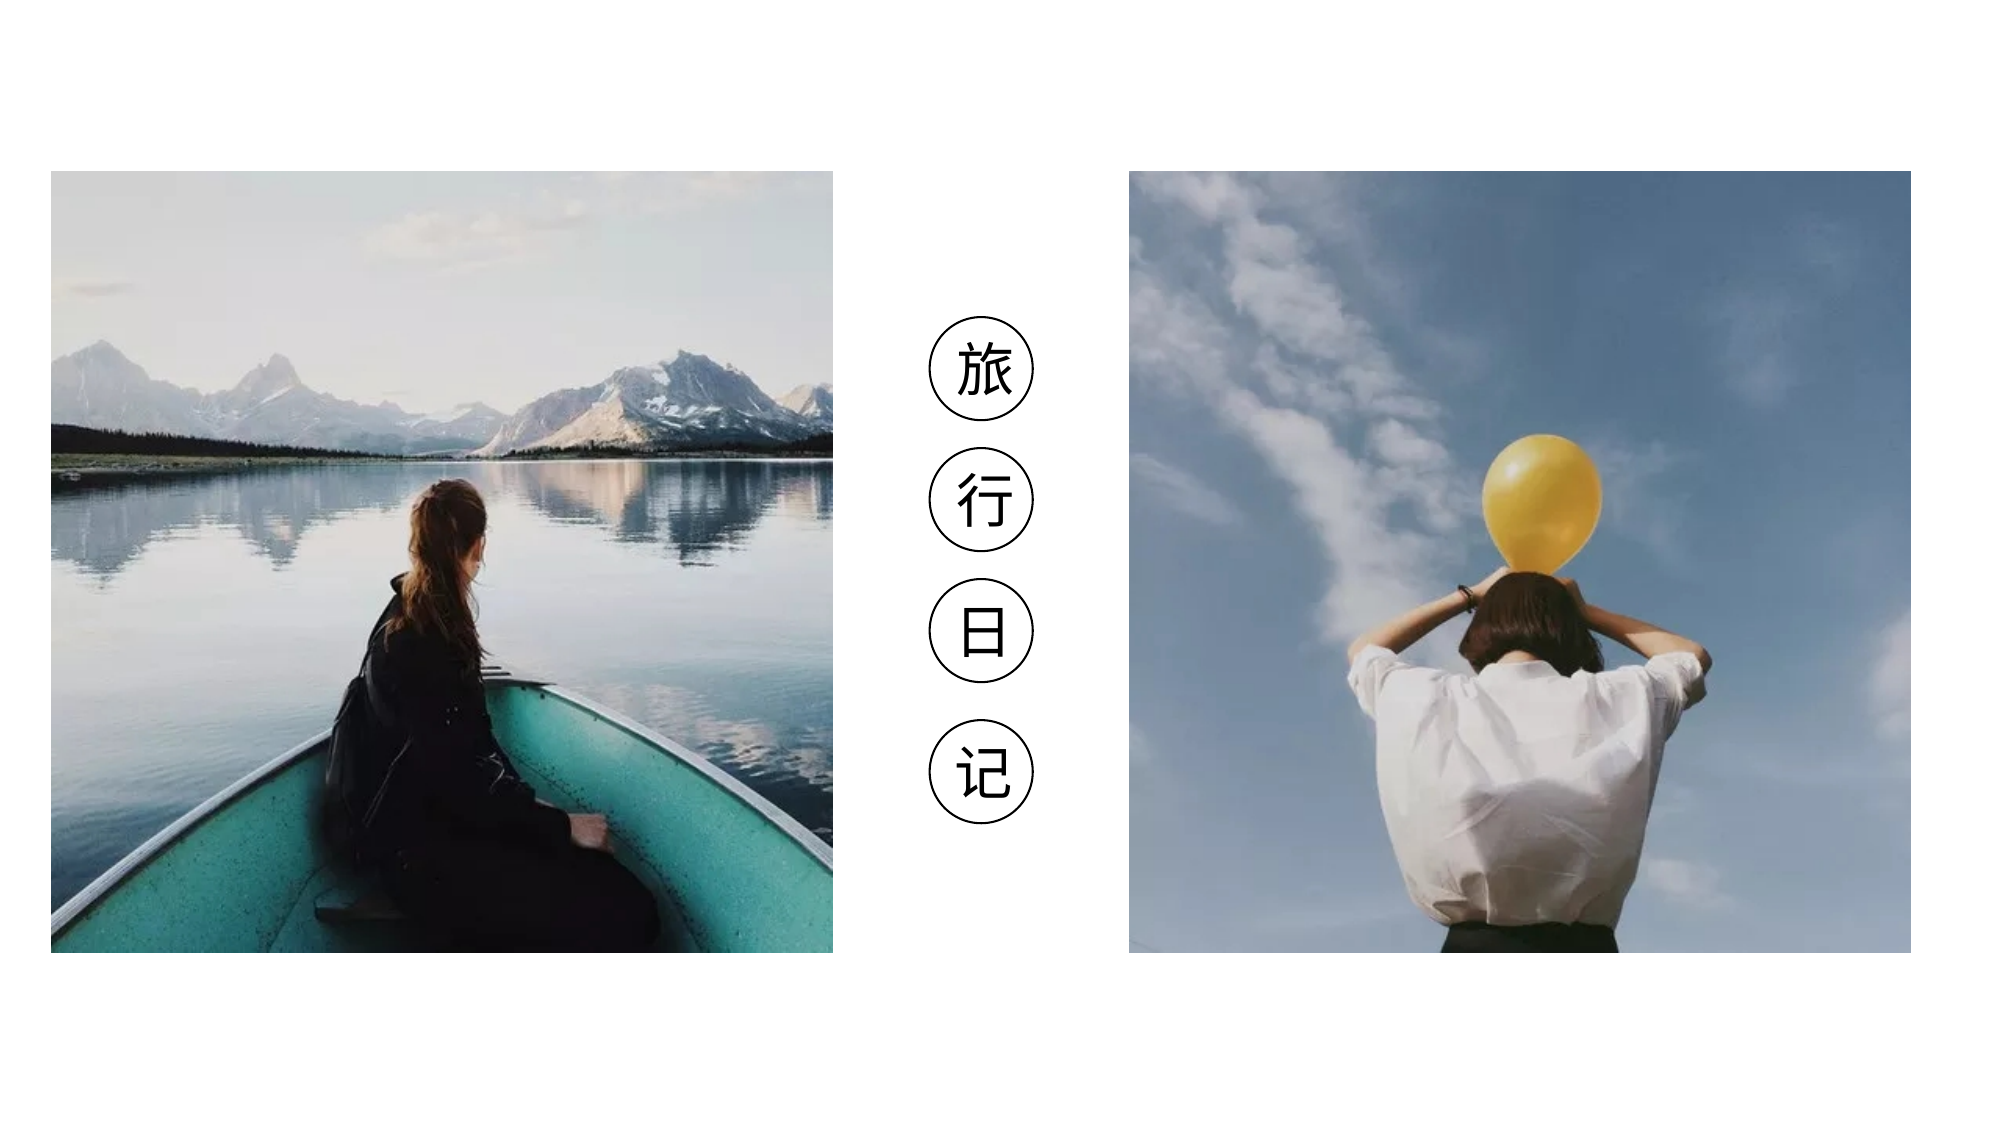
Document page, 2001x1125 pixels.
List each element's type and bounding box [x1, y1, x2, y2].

text_box [929, 317, 1033, 824]
picture [51, 171, 833, 954]
picture [1129, 171, 1911, 954]
